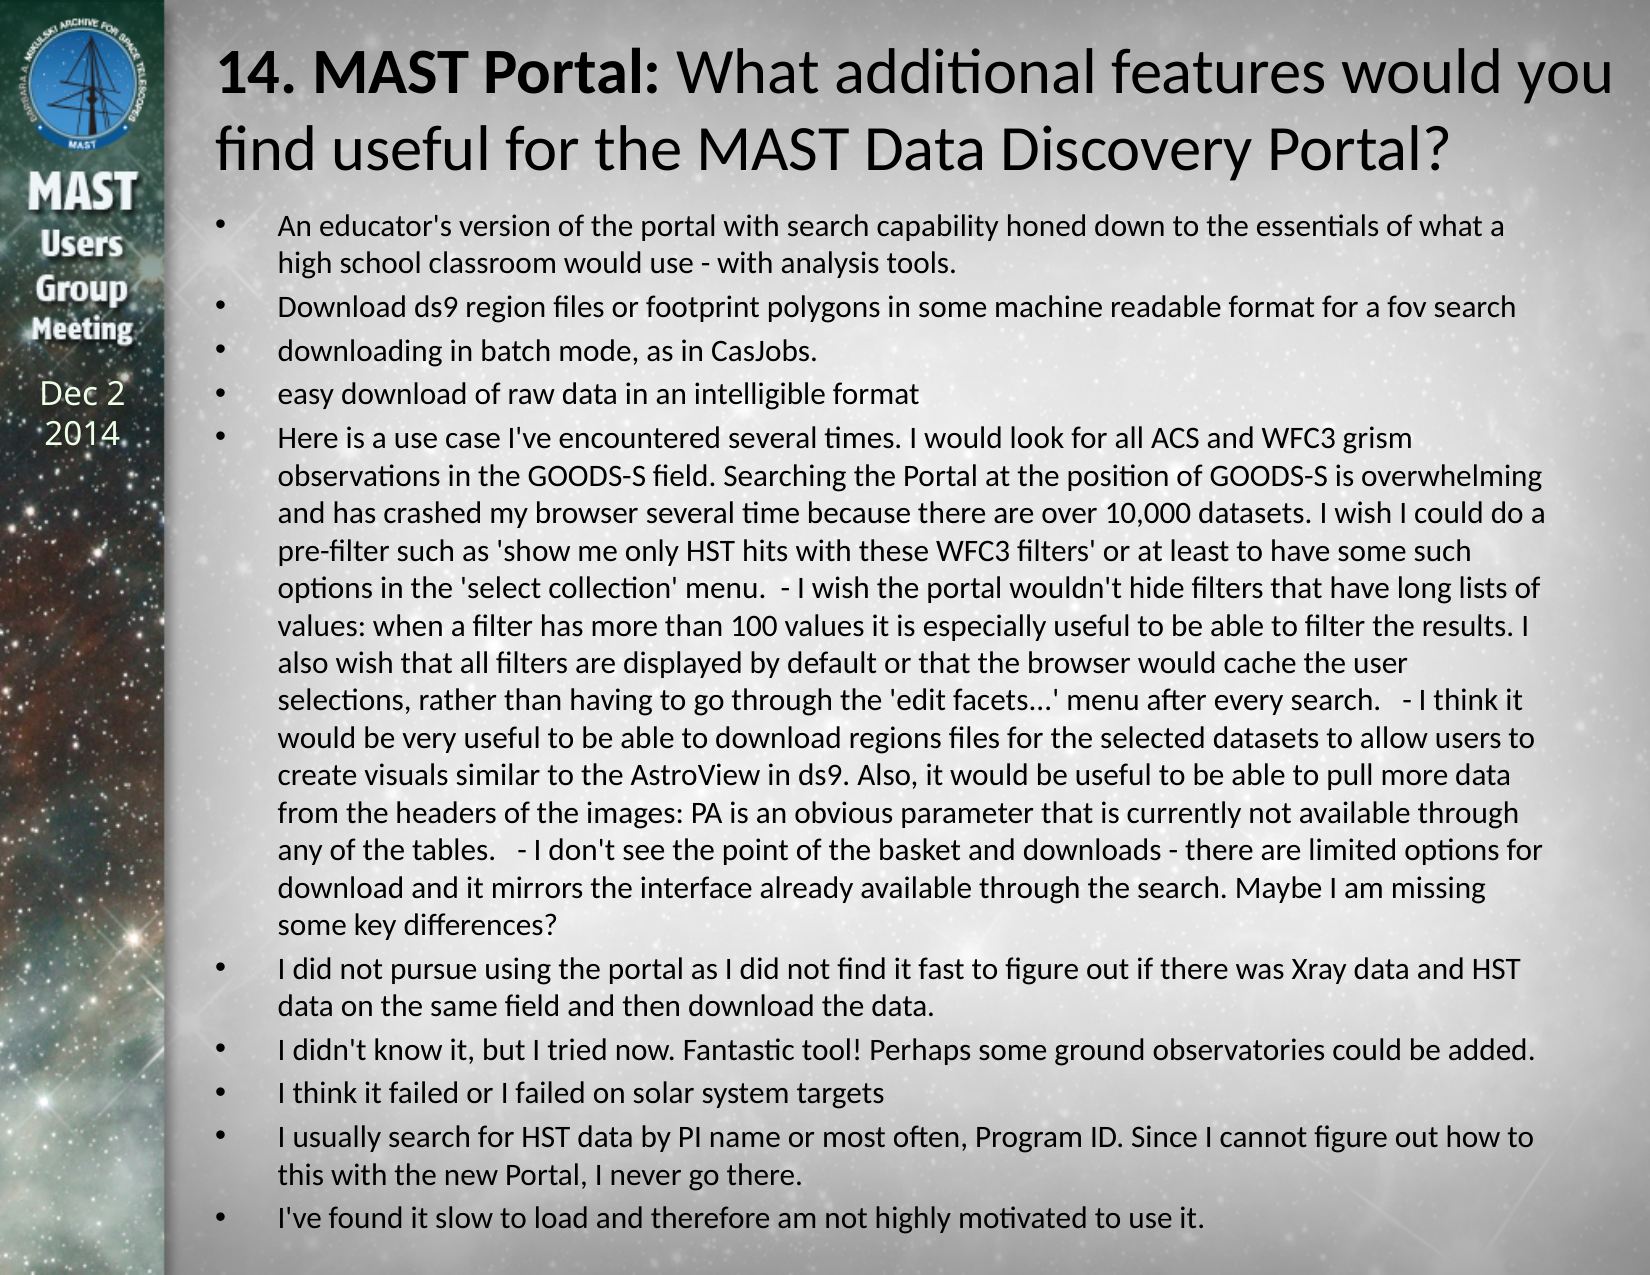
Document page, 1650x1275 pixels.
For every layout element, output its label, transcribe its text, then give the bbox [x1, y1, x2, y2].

title 14. MAST Portal: What additional features would you find useful for the MAST Data Discovery Portal? [198, 0, 1636, 213]
list An educator's version of the portal with search capability honed down to the essentials of what a high school classroom would use - with analysis tools. Download ds9 region files or footprint polygons in some machine readable format for a fov search downloading in batch mode, as in CasJobs. easy download of raw data in an intelligible format Here is a use case I've encountered several times. I would look for all ACS and WFC3 grism observations in the GOODS-S field. Searching the Portal at the position of GOODS-S is overwhelming and has crashed my browser several time because there are over 10,000 datasets. I wish I could do a pre-filter such as 'show me only HST hits with these WFC3 filters' or at least to have some such options in the 'select collection' menu. - I wish the portal wouldn't hide filters that have long lists of values: when a filter has more than 100 values it is especially useful to be able to filter the results. I also wish that all filters are displayed by default or that the browser would cache the user selections, rather than having to go through the 'edit facets...' menu after every search. - I think it would be very useful to be able to download regions files for the selected datasets to allow users to create visuals similar to the AstroView in ds9. Also, it would be useful to be able to pull more data from the headers of the images: PA is an obvious parameter that is currently not available through any of the tables. - I don't see the point of the basket and downloads - there are limited options for download and it mirrors the interface already available through the search. Maybe I am missing some key differences? I did not pursue using the portal as I did not find it fast to figure out if there was Xray data and HST data on the same field and then download the data. I didn't know it, but I tried now. Fantastic tool! Perhaps some ground observatories could be added. I think it failed or I failed on solar system targets I usually search for HST data by PI name or most often, Program ID. Since I cannot figure out how to this with the new Portal, I never go there. I've found it slow to load and therefore am not highly motivated to use it. [198, 196, 1568, 1258]
picture [0, 0, 1650, 1275]
